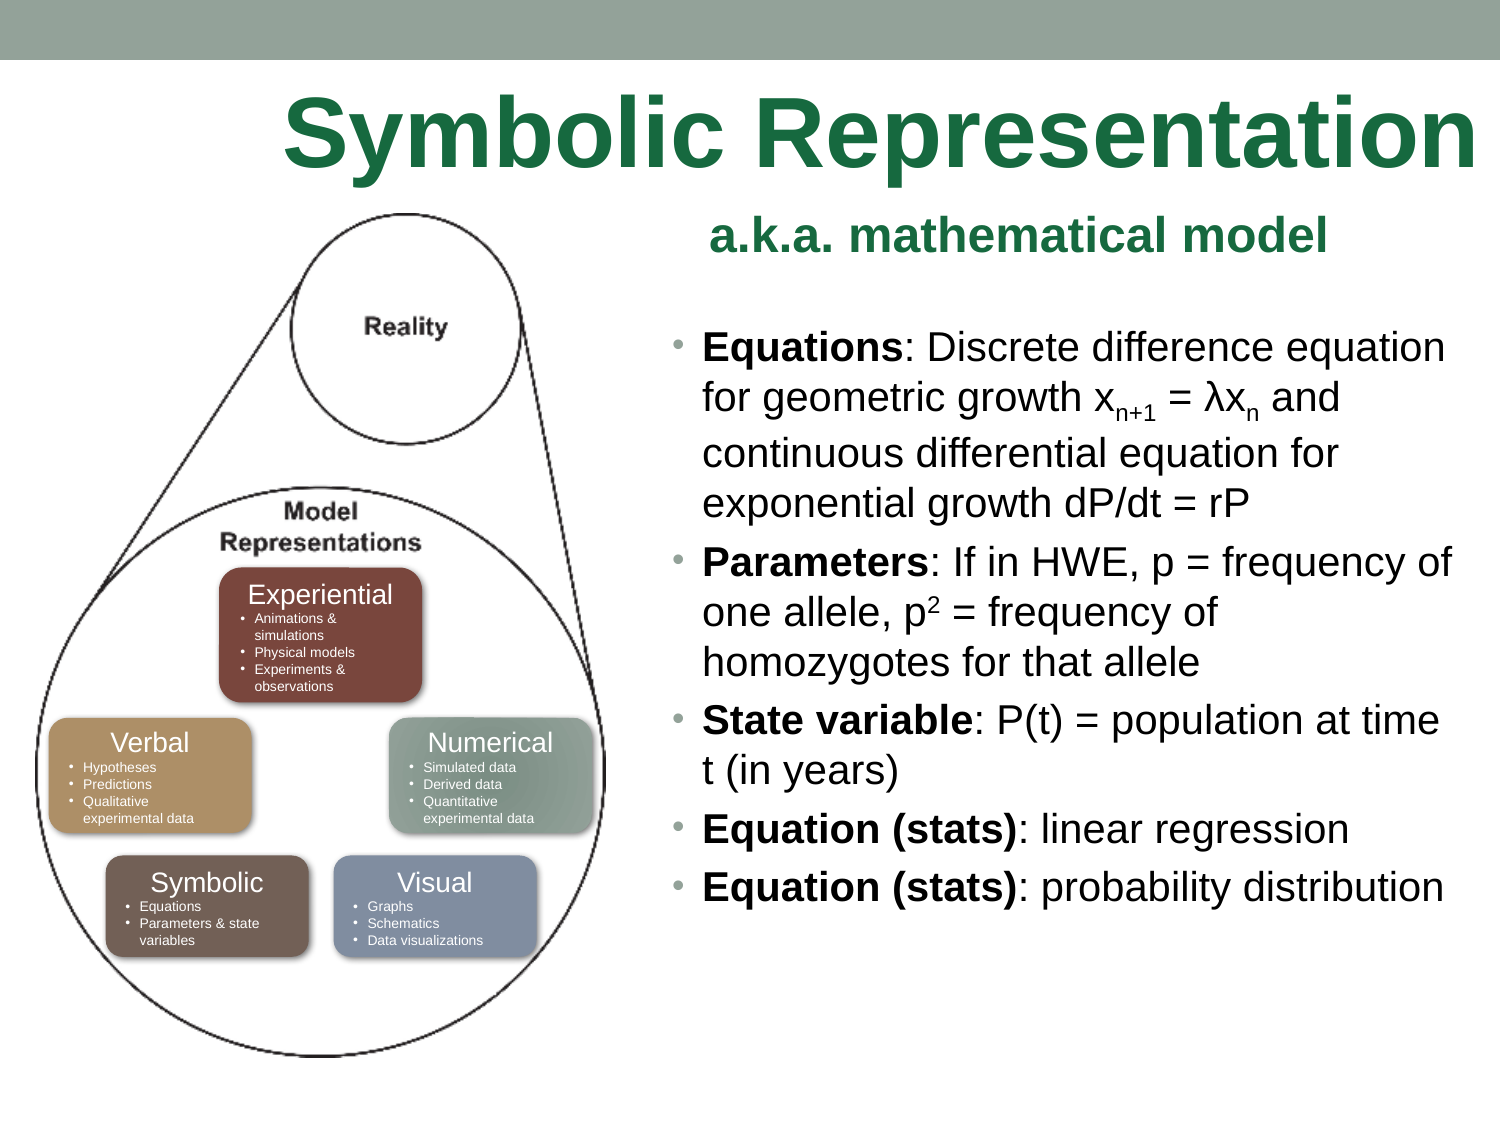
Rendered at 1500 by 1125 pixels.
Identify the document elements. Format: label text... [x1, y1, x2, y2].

text_box Symbolic Representation [12, 60, 1496, 196]
text_box a.k.a. mathematical model [694, 195, 1345, 270]
picture [35, 213, 607, 1058]
list Equations: Discrete difference equation for geometric growth xn+1 = λxn and continuous differential equation for exponential growth dP/dt = rP Parameters: If in HWE, p = frequency of one allele, p2 = frequency of homozygotes for that allele State variable: P(t) = population at time t (in years) Equation (stats): linear regression Equation (stats): probability distribution [657, 311, 1473, 807]
